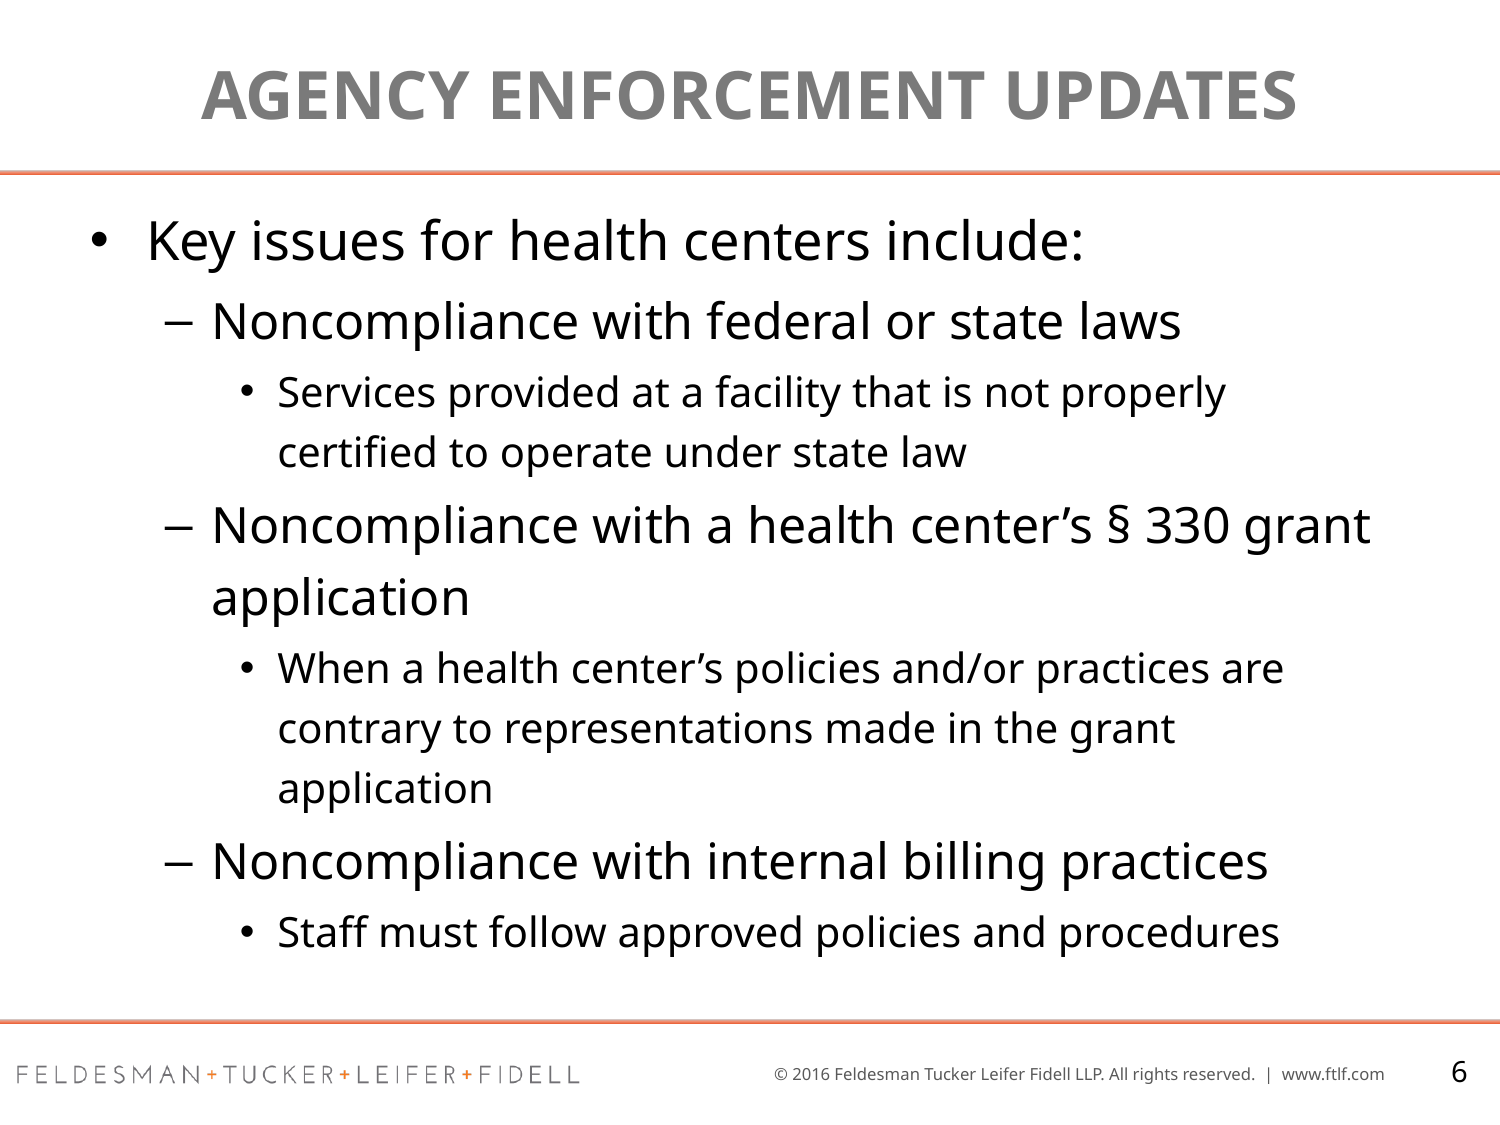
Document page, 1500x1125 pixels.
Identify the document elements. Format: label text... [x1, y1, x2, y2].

slide_number 6 [1395, 1045, 1483, 1106]
title AGENCY enforcement UPDATES [75, 45, 1425, 233]
list Key issues for health centers include: Noncompliance with federal or state laws Services provided at a facility that is not properly certified to operate under state law Noncompliance with a health center’s § 330 grant application When a health center’s policies and/or practices are contrary to representations made in the grant application Noncompliance with internal billing practices Staff must follow approved policies and procedures [75, 185, 1411, 986]
